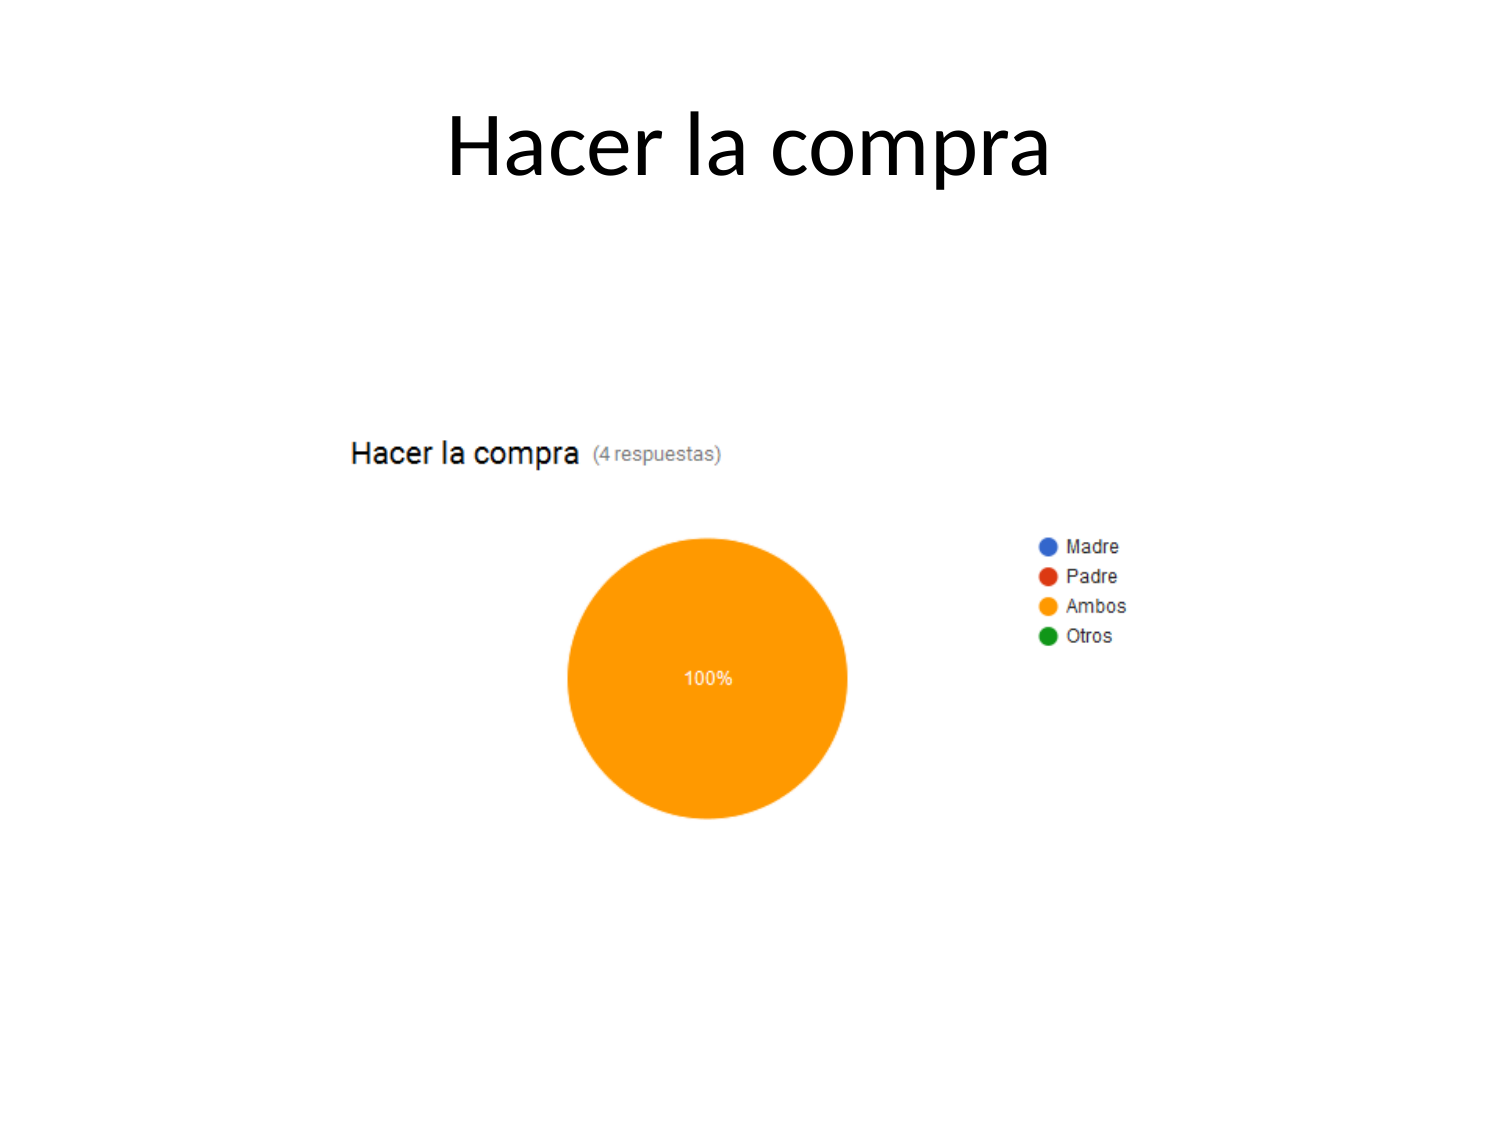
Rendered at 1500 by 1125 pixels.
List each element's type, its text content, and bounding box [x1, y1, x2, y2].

title Hacer la compra [75, 45, 1425, 233]
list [327, 425, 1173, 842]
